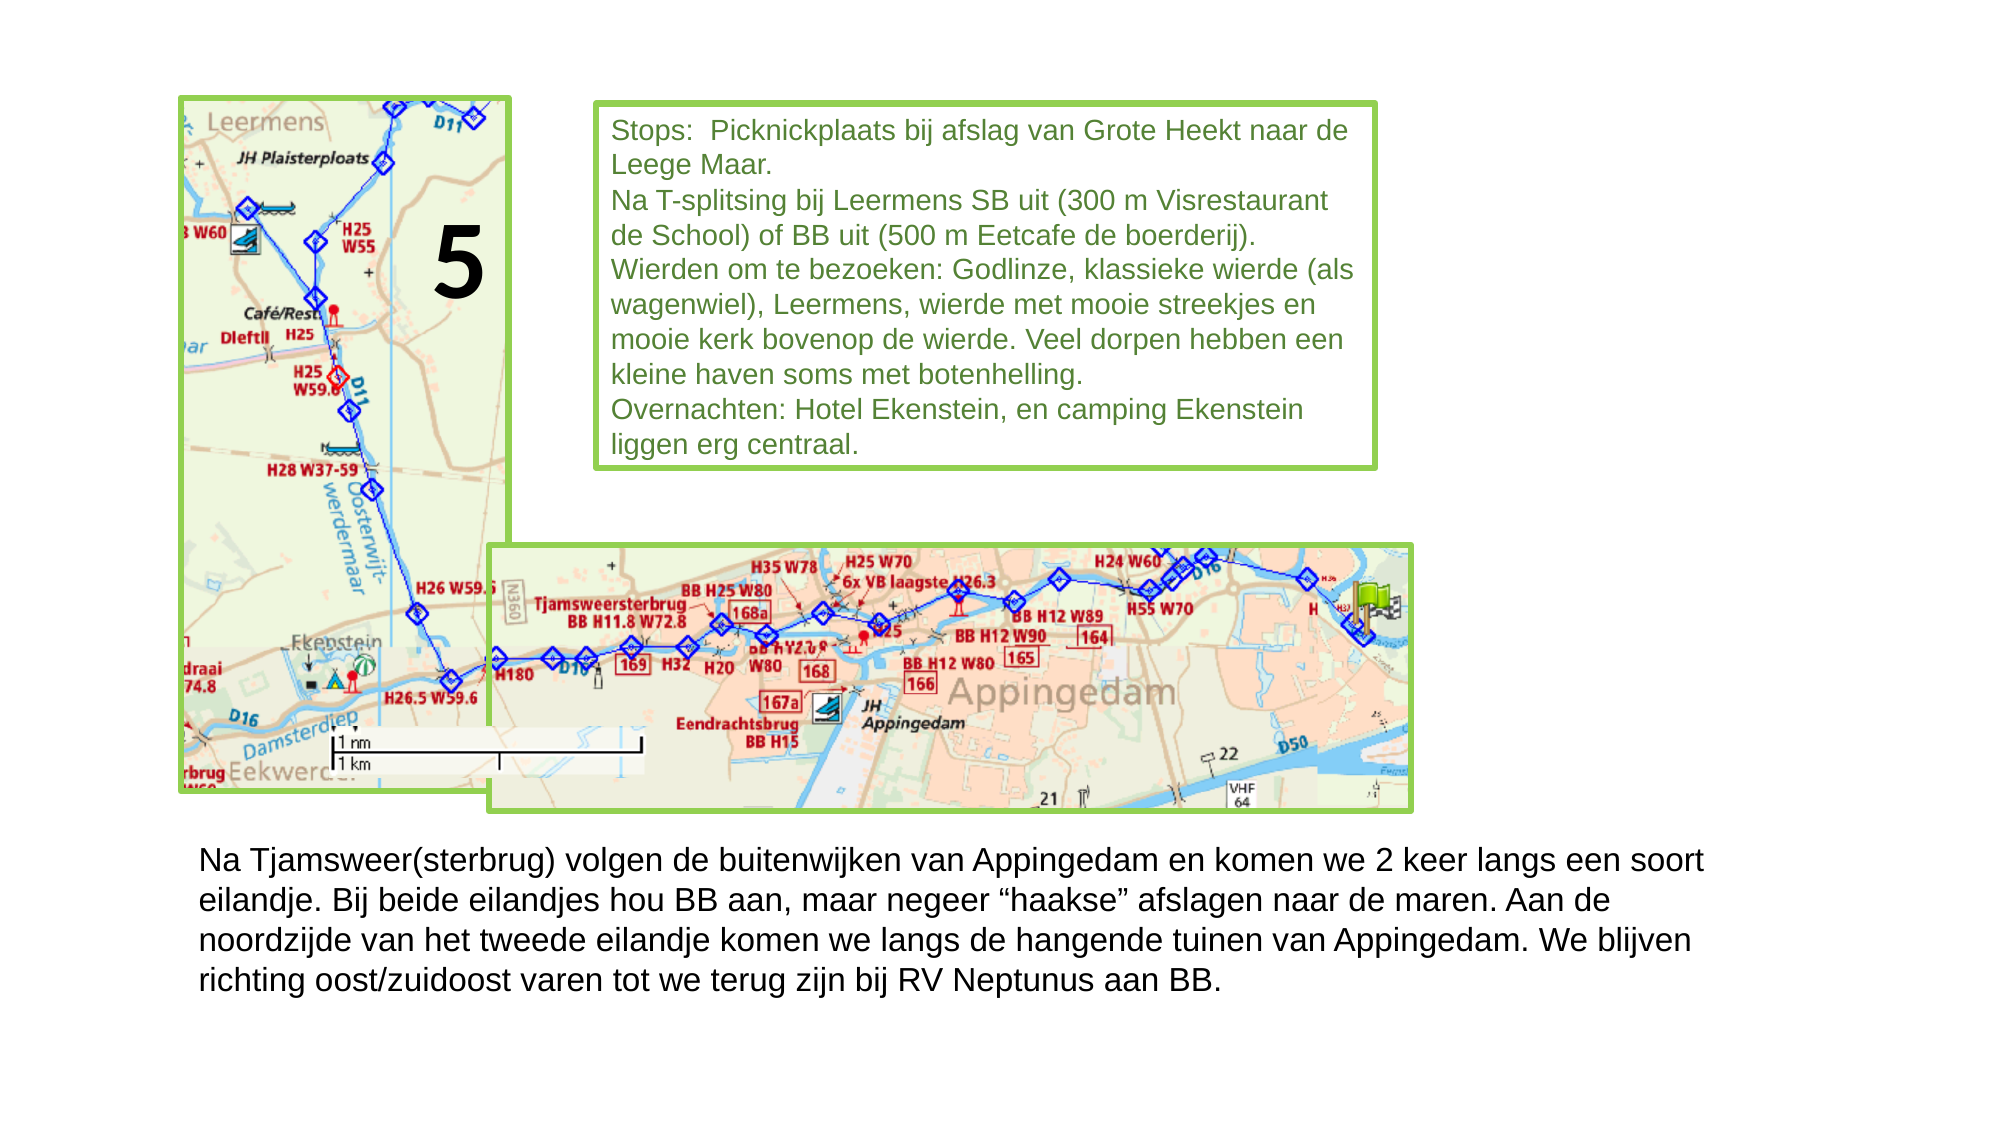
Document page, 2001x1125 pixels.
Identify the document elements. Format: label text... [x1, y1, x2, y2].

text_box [183, 100, 1408, 808]
text_box Na Tjamsweer(sterbrug) volgen de buitenwijken van Appingedam en komen we 2 keer langs een soort eilandje. Bij beide eilandjes hou BB aan, maar negeer “haakse” afslagen naar de maren. Aan de noordzijde van het tweede eilandje komen we langs de hangende tuinen van Appingedam. We blijven richting oost/zuidoost varen tot we terug zijn bij RV Neptunus aan BB. [183, 830, 1751, 1006]
